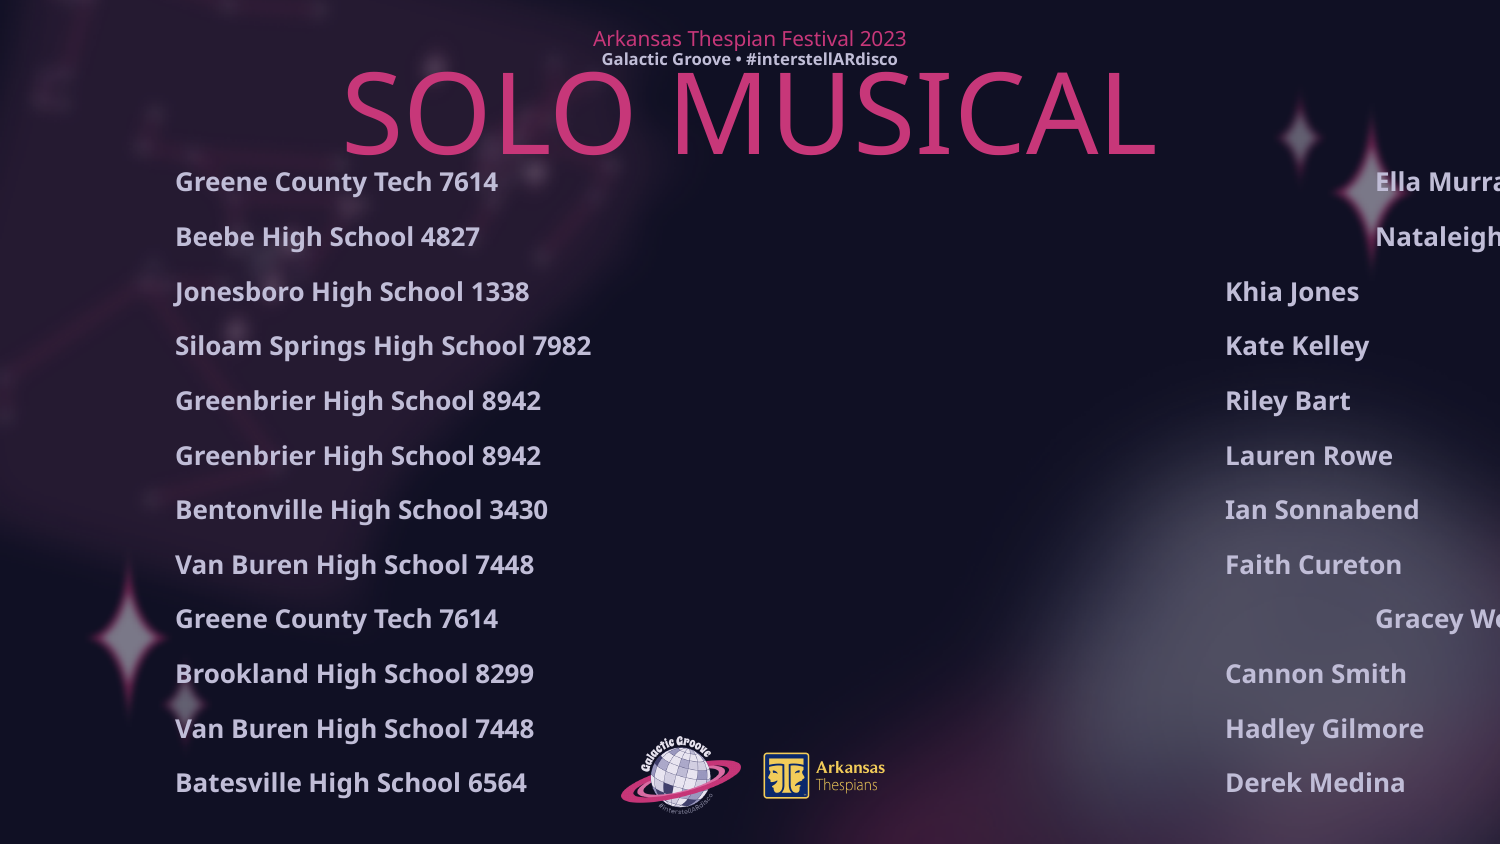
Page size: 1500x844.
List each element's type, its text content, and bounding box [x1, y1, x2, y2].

title SOLO MUSICAL [133, 25, 1367, 260]
picture [0, 0, 1500, 844]
subtitle Greene County Tech 7614 Ella Murray Beebe High School 4827 Nataleigh Lindsey Jonesboro High School 1338 Khia Jones Siloam Springs High School 7982 Kate Kelley Greenbrier High School 8942 Riley Bart Greenbrier High School 8942 Lauren Rowe Bentonville High School 3430 Ian Sonnabend Van Buren High School 7448 Faith Cureton Greene County Tech 7614 Gracey Worthington Brookland High School 8299 Cannon Smith Van Buren High School 7448 Hadley Gilmore Batesville High School 6564 Derek Medina [160, 153, 1500, 723]
